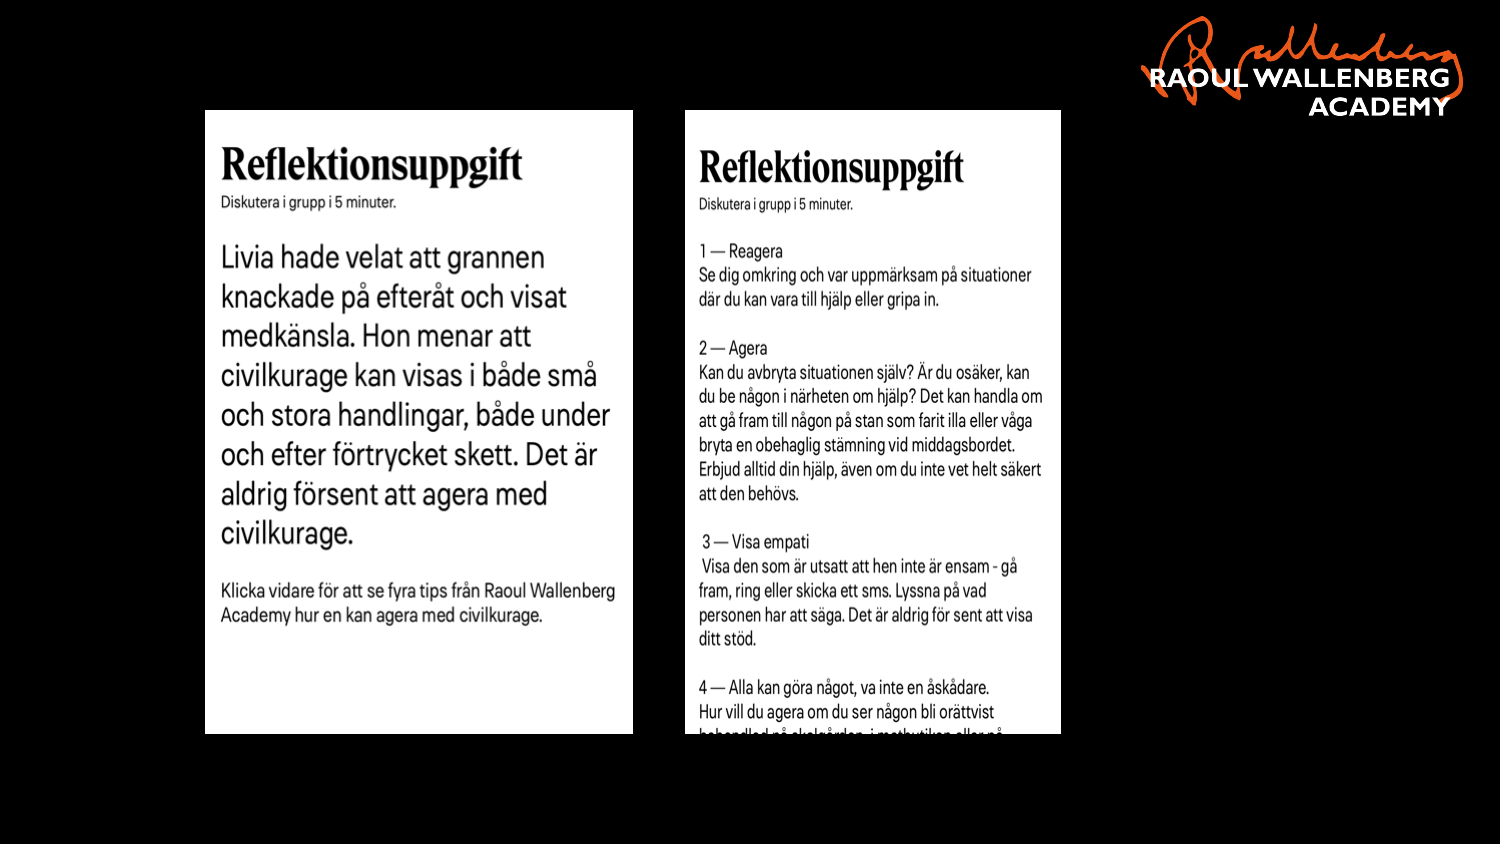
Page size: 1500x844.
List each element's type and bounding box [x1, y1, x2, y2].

picture [684, 110, 1062, 734]
picture [205, 110, 634, 734]
picture [1141, 16, 1463, 116]
